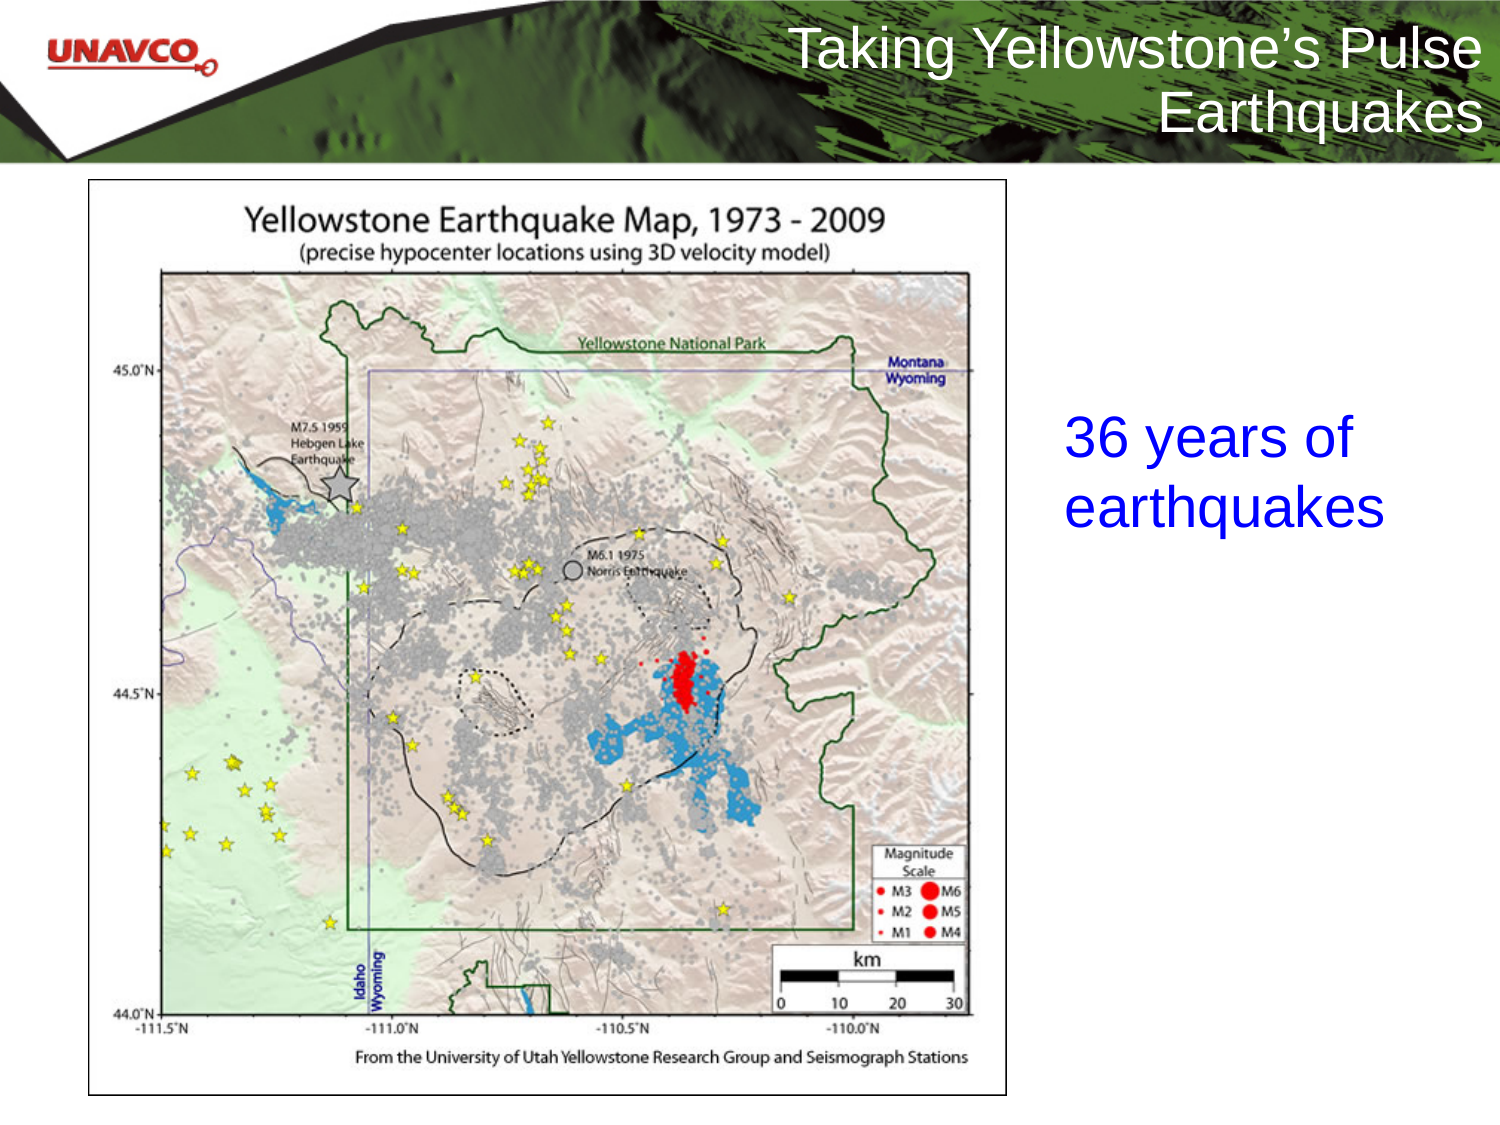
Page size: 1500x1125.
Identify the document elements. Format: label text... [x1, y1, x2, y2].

picture [88, 178, 1007, 1096]
picture [0, 0, 1500, 166]
title Taking Yellowstone’s Pulse Earthquakes [542, 24, 1500, 135]
text_box 36 years of earthquakes [1050, 391, 1421, 547]
